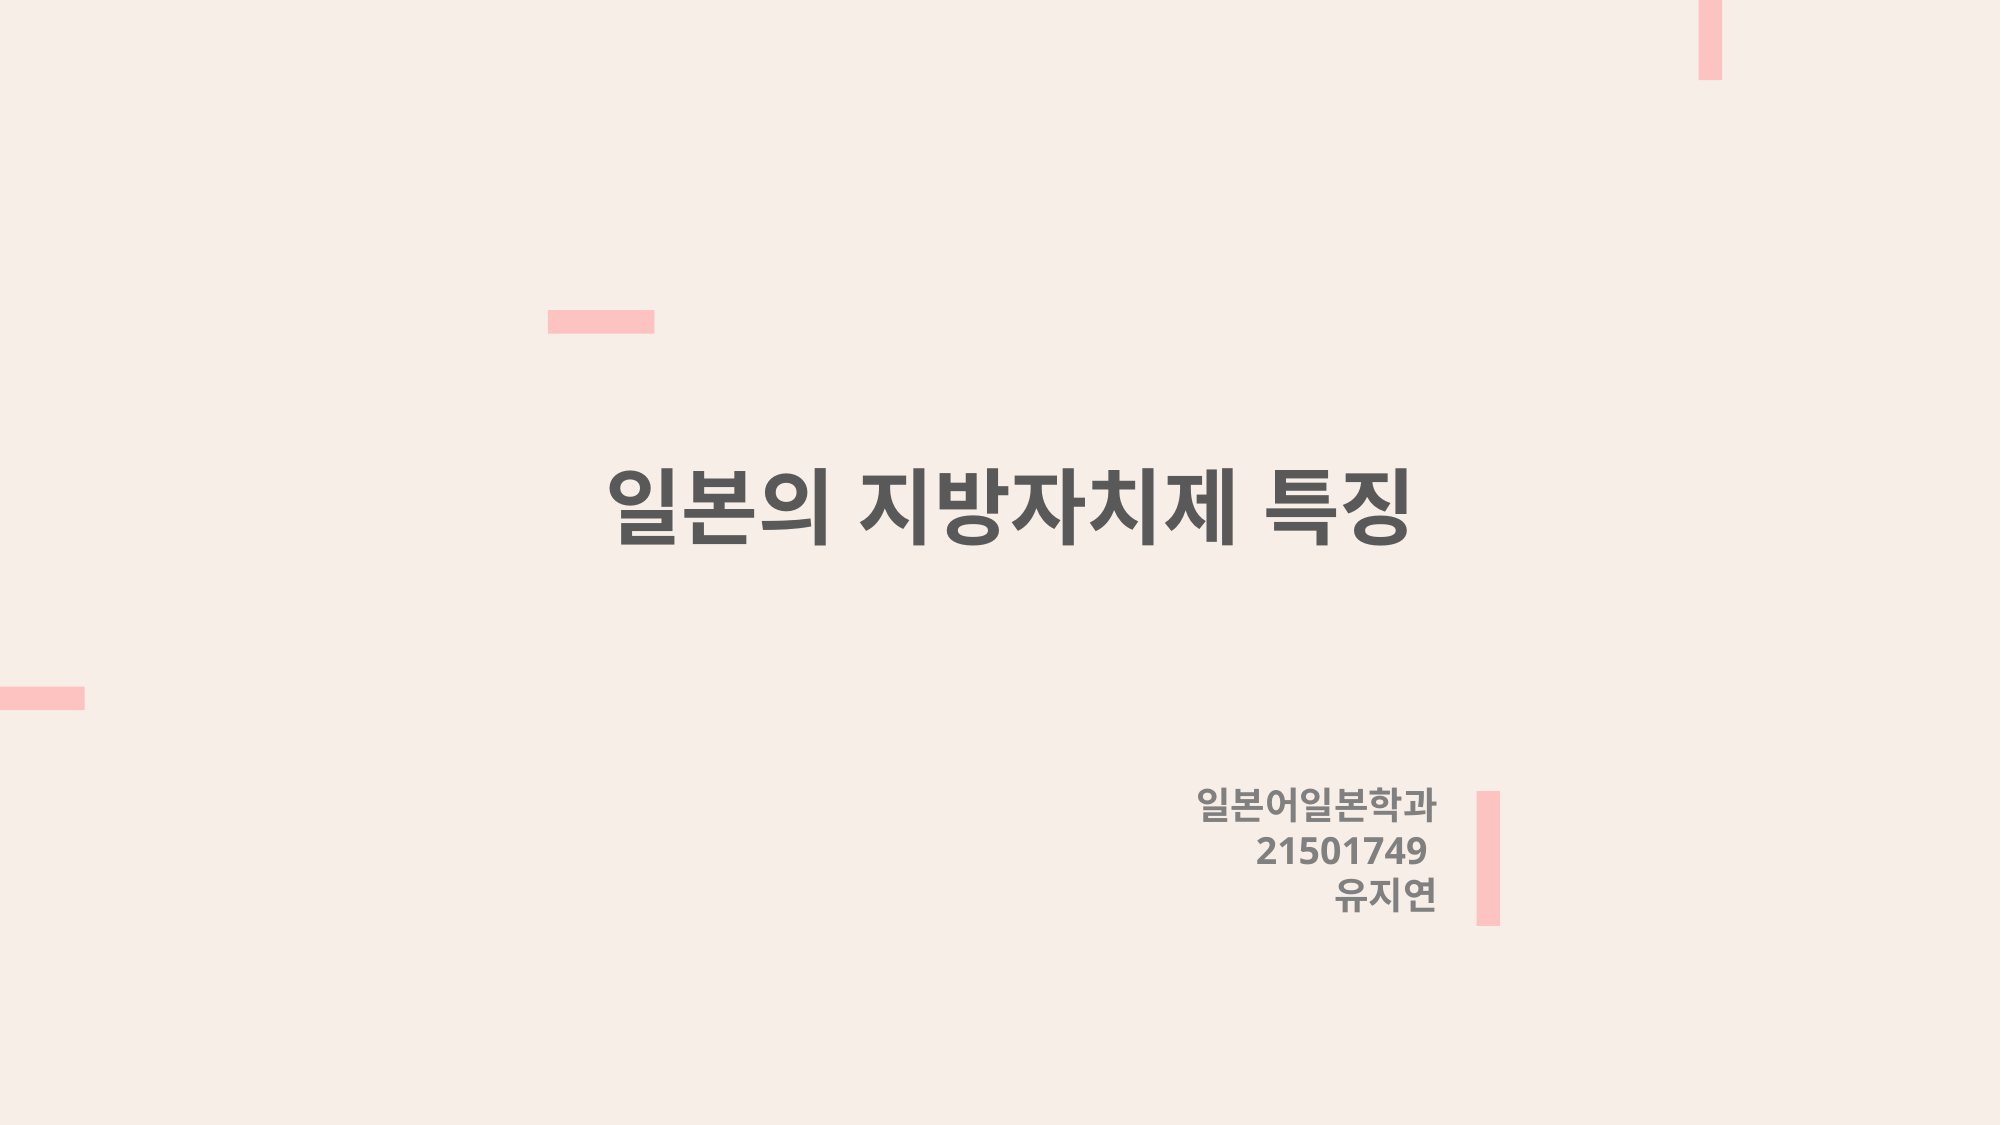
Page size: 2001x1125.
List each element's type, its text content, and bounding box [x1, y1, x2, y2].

text_box [1476, 790, 1501, 927]
text_box 일본어일본학과 21501749 유지연 [1073, 775, 1453, 925]
text_box [547, 309, 655, 335]
text_box [1249, 467, 1292, 529]
text_box [0, 686, 86, 711]
text_box 일본의 지방자치제 특징 [590, 447, 1432, 563]
text_box [1698, 0, 1723, 81]
